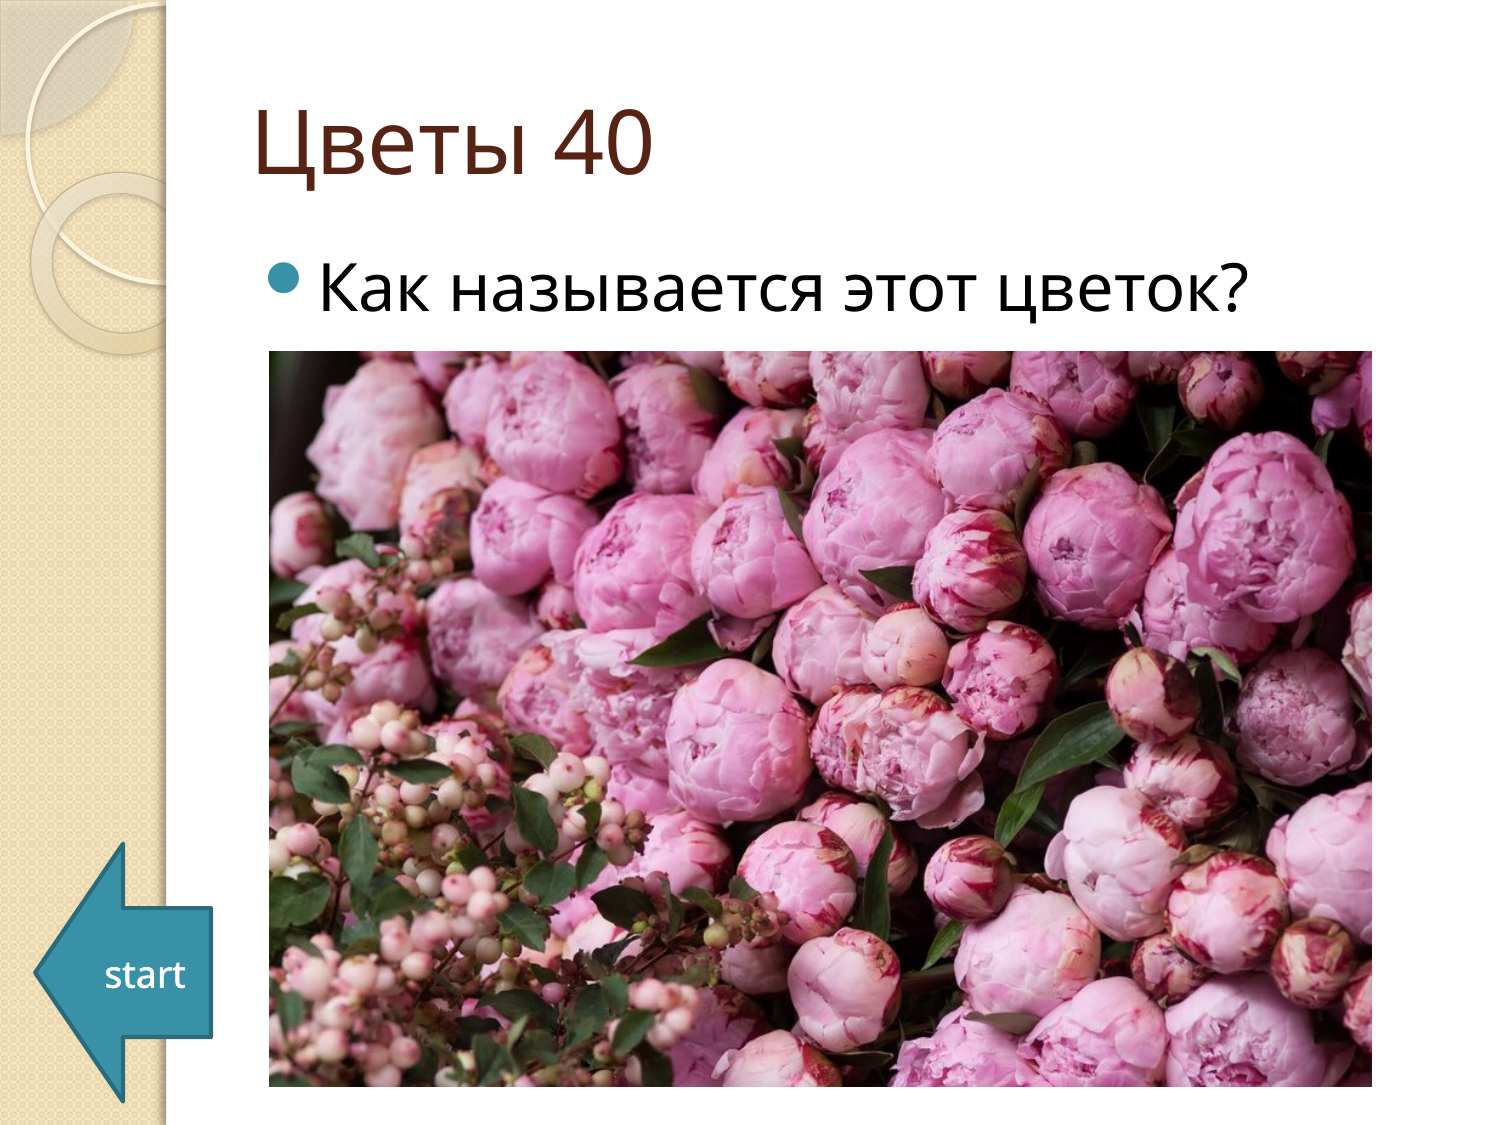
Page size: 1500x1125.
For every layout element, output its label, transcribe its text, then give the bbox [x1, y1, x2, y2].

list Как называется этот цветок? [235, 237, 1466, 1025]
picture [269, 351, 1372, 1087]
text_box start [33, 841, 214, 1104]
title Цветы 40 [235, 45, 1466, 233]
